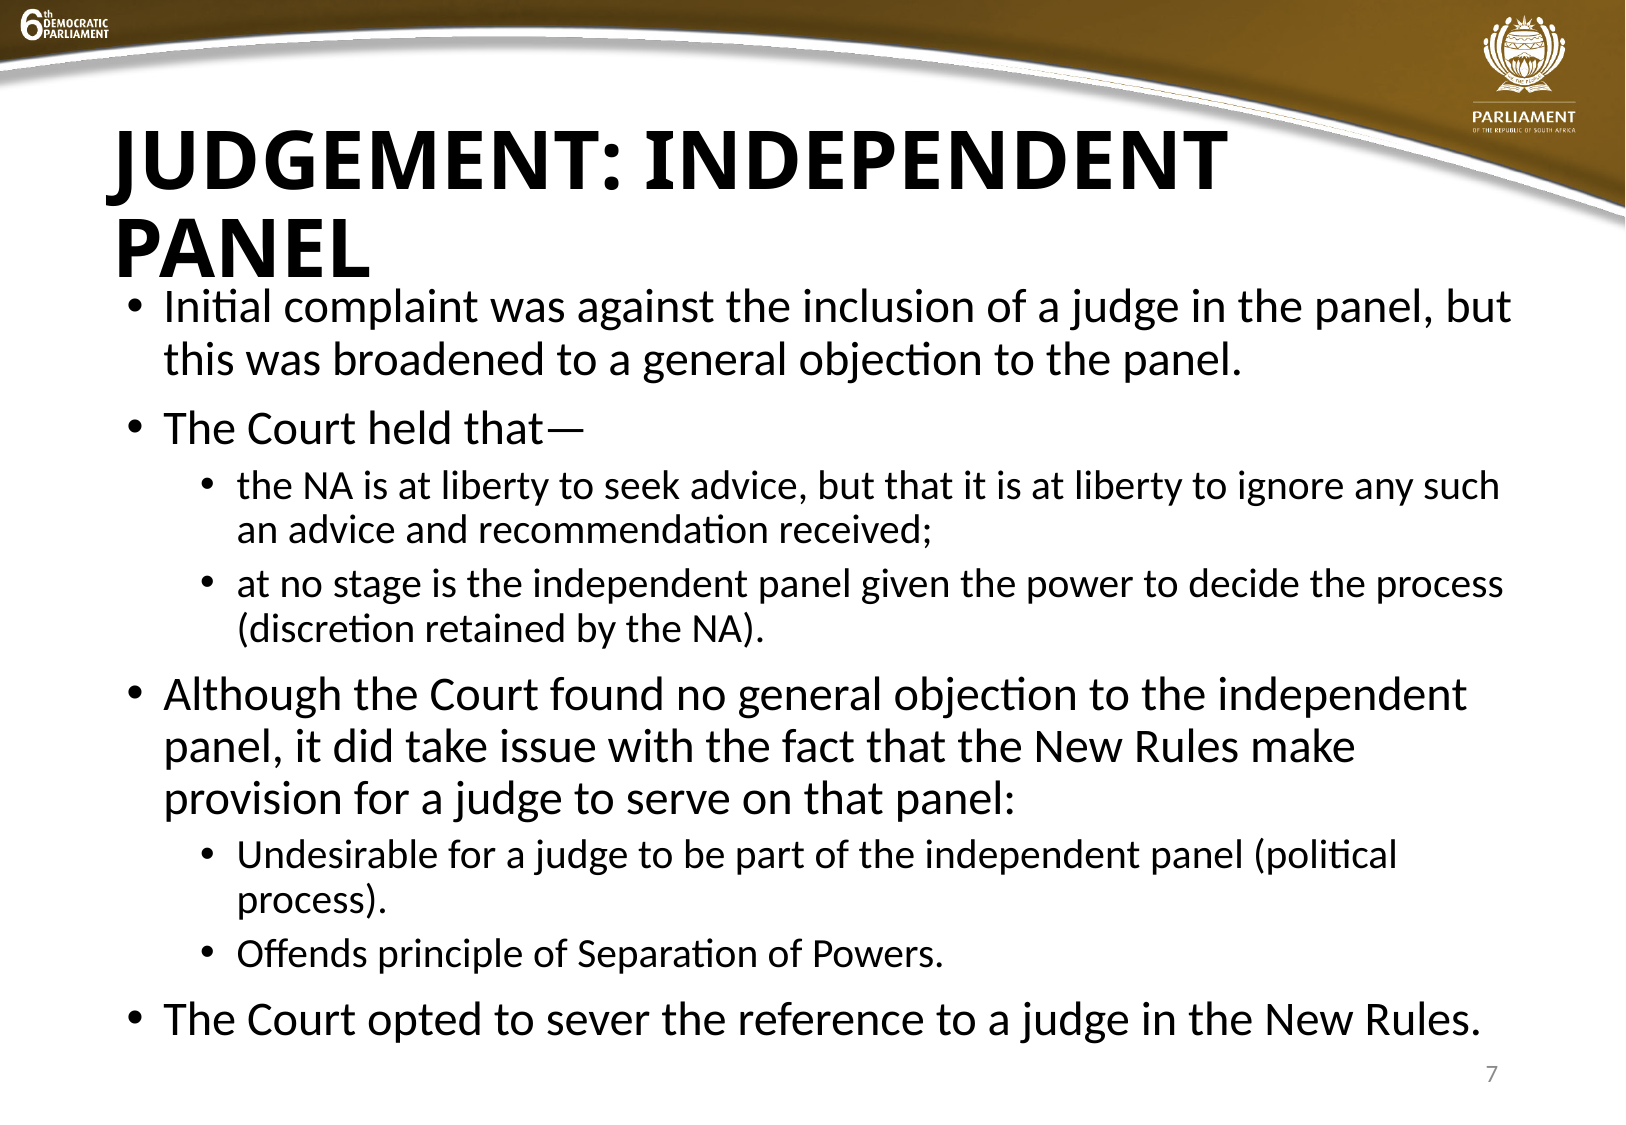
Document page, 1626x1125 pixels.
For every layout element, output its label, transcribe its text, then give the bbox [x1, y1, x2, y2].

slide_number 7 [1147, 1042, 1514, 1103]
list Initial complaint was against the inclusion of a judge in the panel, but this was broadened to a general objection to the panel. The Court held that— the NA is at liberty to seek advice, but that it is at liberty to ignore any such an advice and recommendation received; at no stage is the independent panel given the power to decide the process (discretion retained by the NA). Although the Court found no general objection to the independent panel, it did take issue with the fact that the New Rules make provision for a judge to serve on that panel: Undesirable for a judge to be part of the independent panel (political process). Offends principle of Separation of Powers. The Court opted to sever the reference to a judge in the New Rules. [111, 273, 1554, 1067]
title JUDGEMENT: INDEPENDENT PANEL [97, 110, 1500, 303]
picture [0, 0, 1626, 1125]
